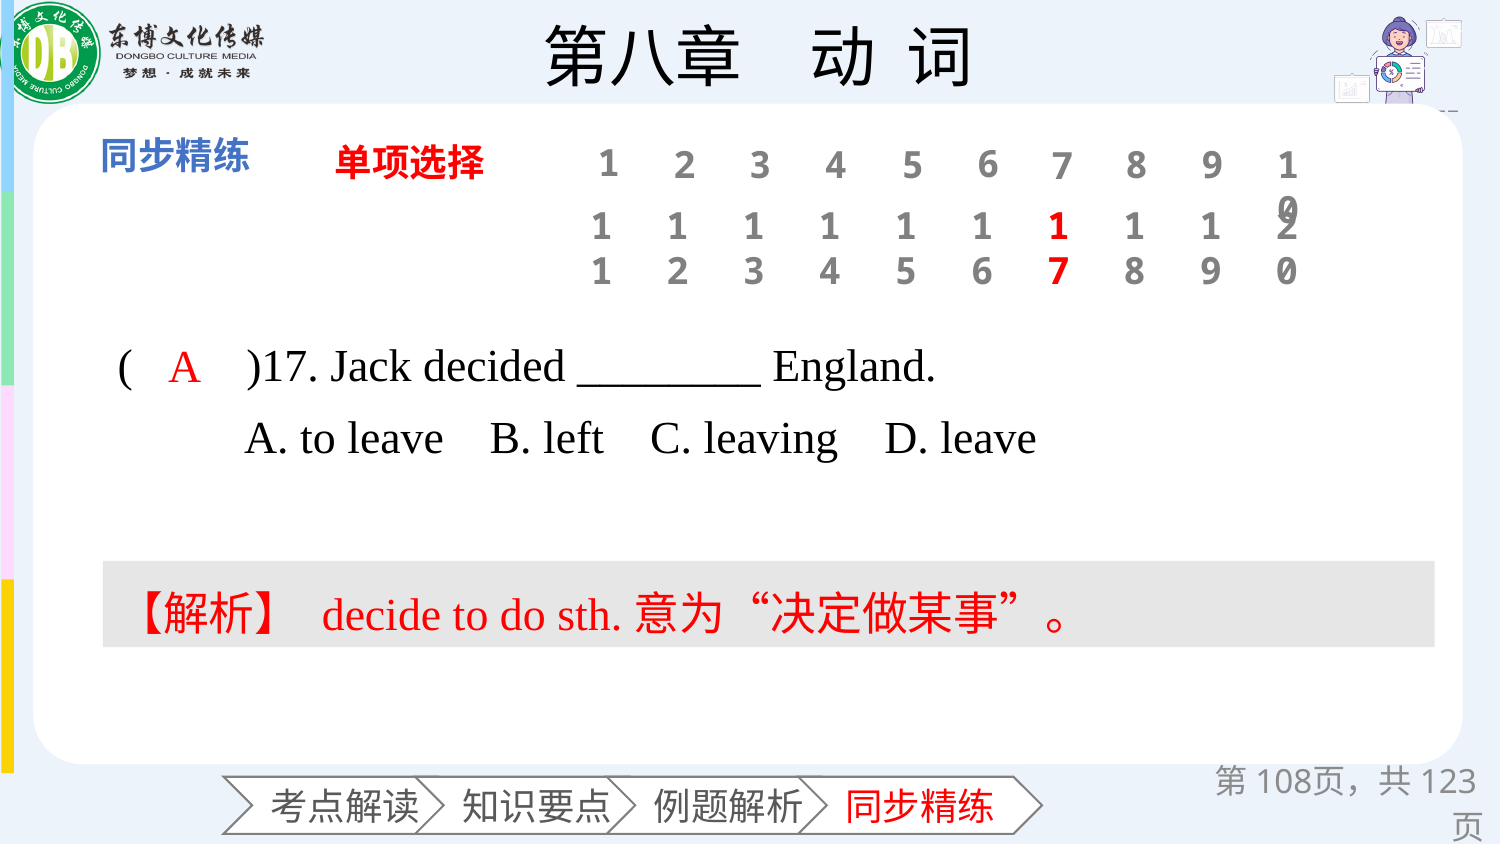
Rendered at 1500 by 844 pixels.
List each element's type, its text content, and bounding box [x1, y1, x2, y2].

text_box 16 [956, 194, 1025, 300]
text_box 单项选择 [319, 131, 505, 192]
text_box 19 [1184, 194, 1253, 300]
text_box 1 [582, 131, 637, 194]
text_box 13 [727, 194, 797, 300]
picture [14, 1, 265, 104]
text_box 5 [886, 133, 941, 193]
text_box 10 [1262, 133, 1331, 238]
text_box 8 [1110, 133, 1165, 193]
text_box 9 [1186, 133, 1240, 193]
text_box 11 [575, 194, 644, 300]
text_box 7 [1036, 134, 1089, 192]
text_box 14 [804, 194, 873, 300]
text_box 4 [809, 133, 865, 193]
text_box 3 [734, 133, 788, 193]
text_box 20 [1260, 194, 1330, 300]
text_box A [153, 329, 218, 400]
picture [1312, 0, 1487, 131]
text_box 【解析】 decide to do sth.意为“决定做某事”。 [102, 560, 1435, 648]
text_box 17 [1032, 194, 1101, 300]
text_box 6 [962, 132, 1015, 194]
text_box 15 [880, 194, 949, 300]
text_box 12 [651, 194, 720, 300]
text_box 2 [658, 133, 713, 193]
slide_number 第页，共123页 [1195, 780, 1500, 826]
text_box 18 [1108, 194, 1177, 300]
text_box ( )17. Jack decided ________ England. A. to leave B. left C. leaving D. leave [102, 311, 1464, 532]
